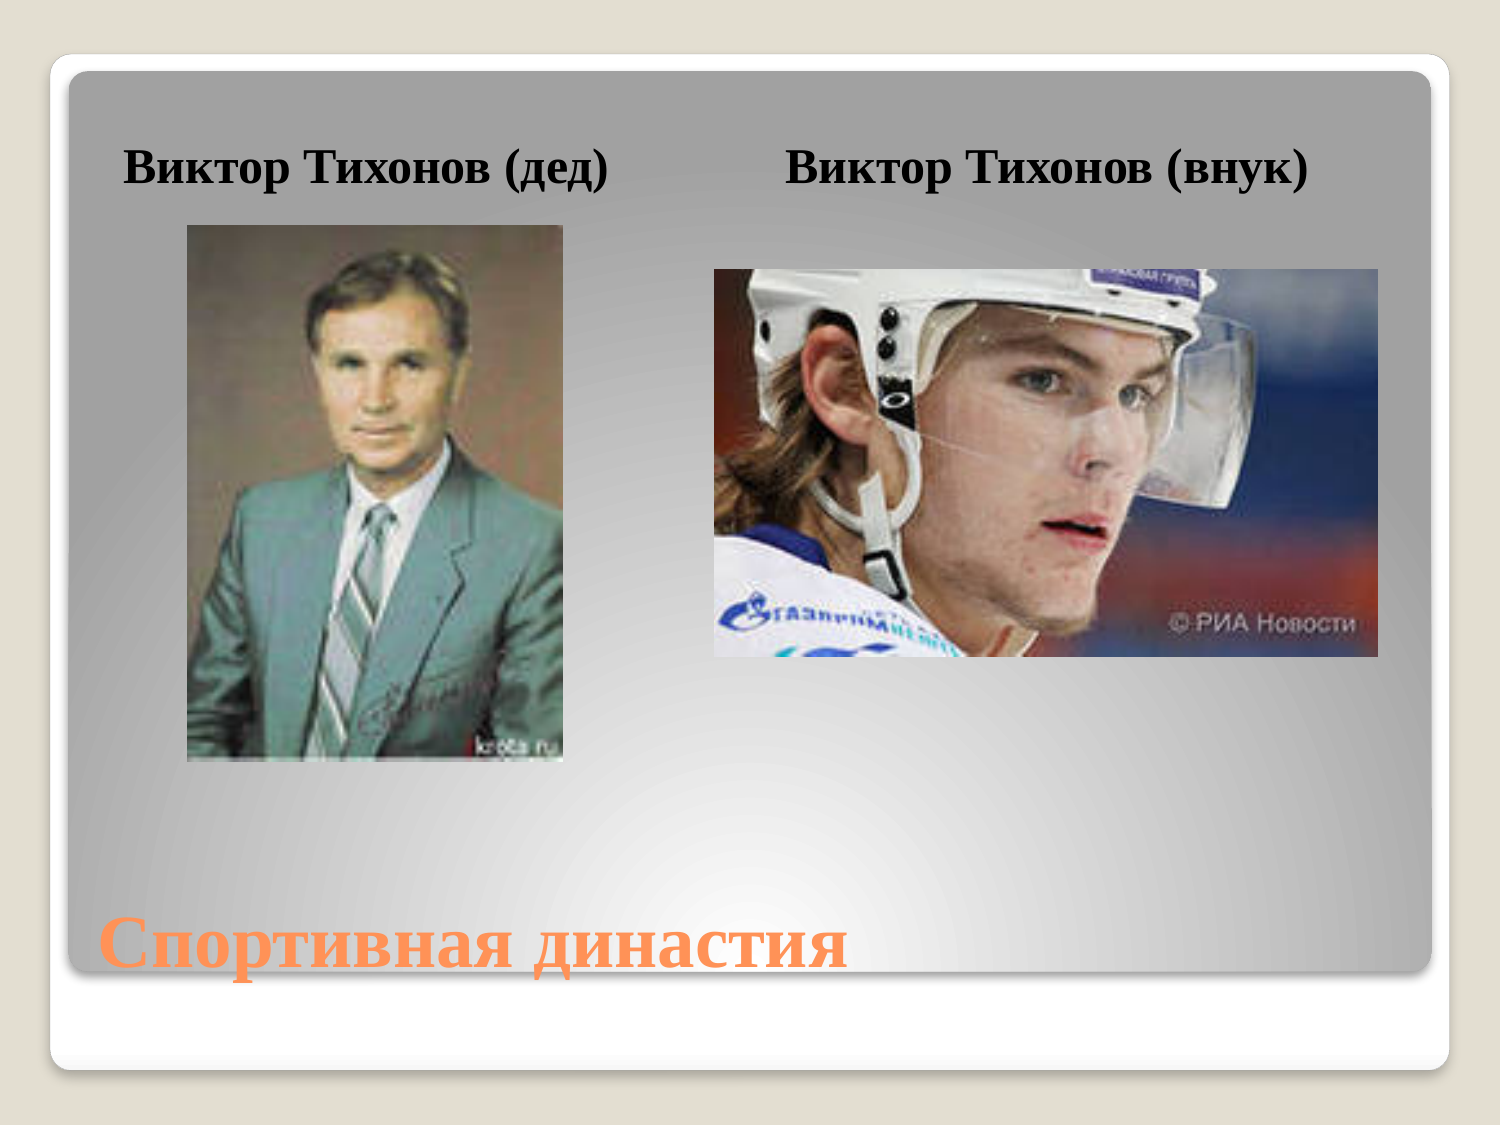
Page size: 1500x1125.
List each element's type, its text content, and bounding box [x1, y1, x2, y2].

title Спортивная династия [82, 867, 1425, 990]
list Виктор Тихонов (дед) [99, 95, 745, 225]
picture [187, 225, 563, 762]
list Виктор Тихонов (внук) [763, 95, 1409, 225]
picture [714, 269, 1378, 657]
